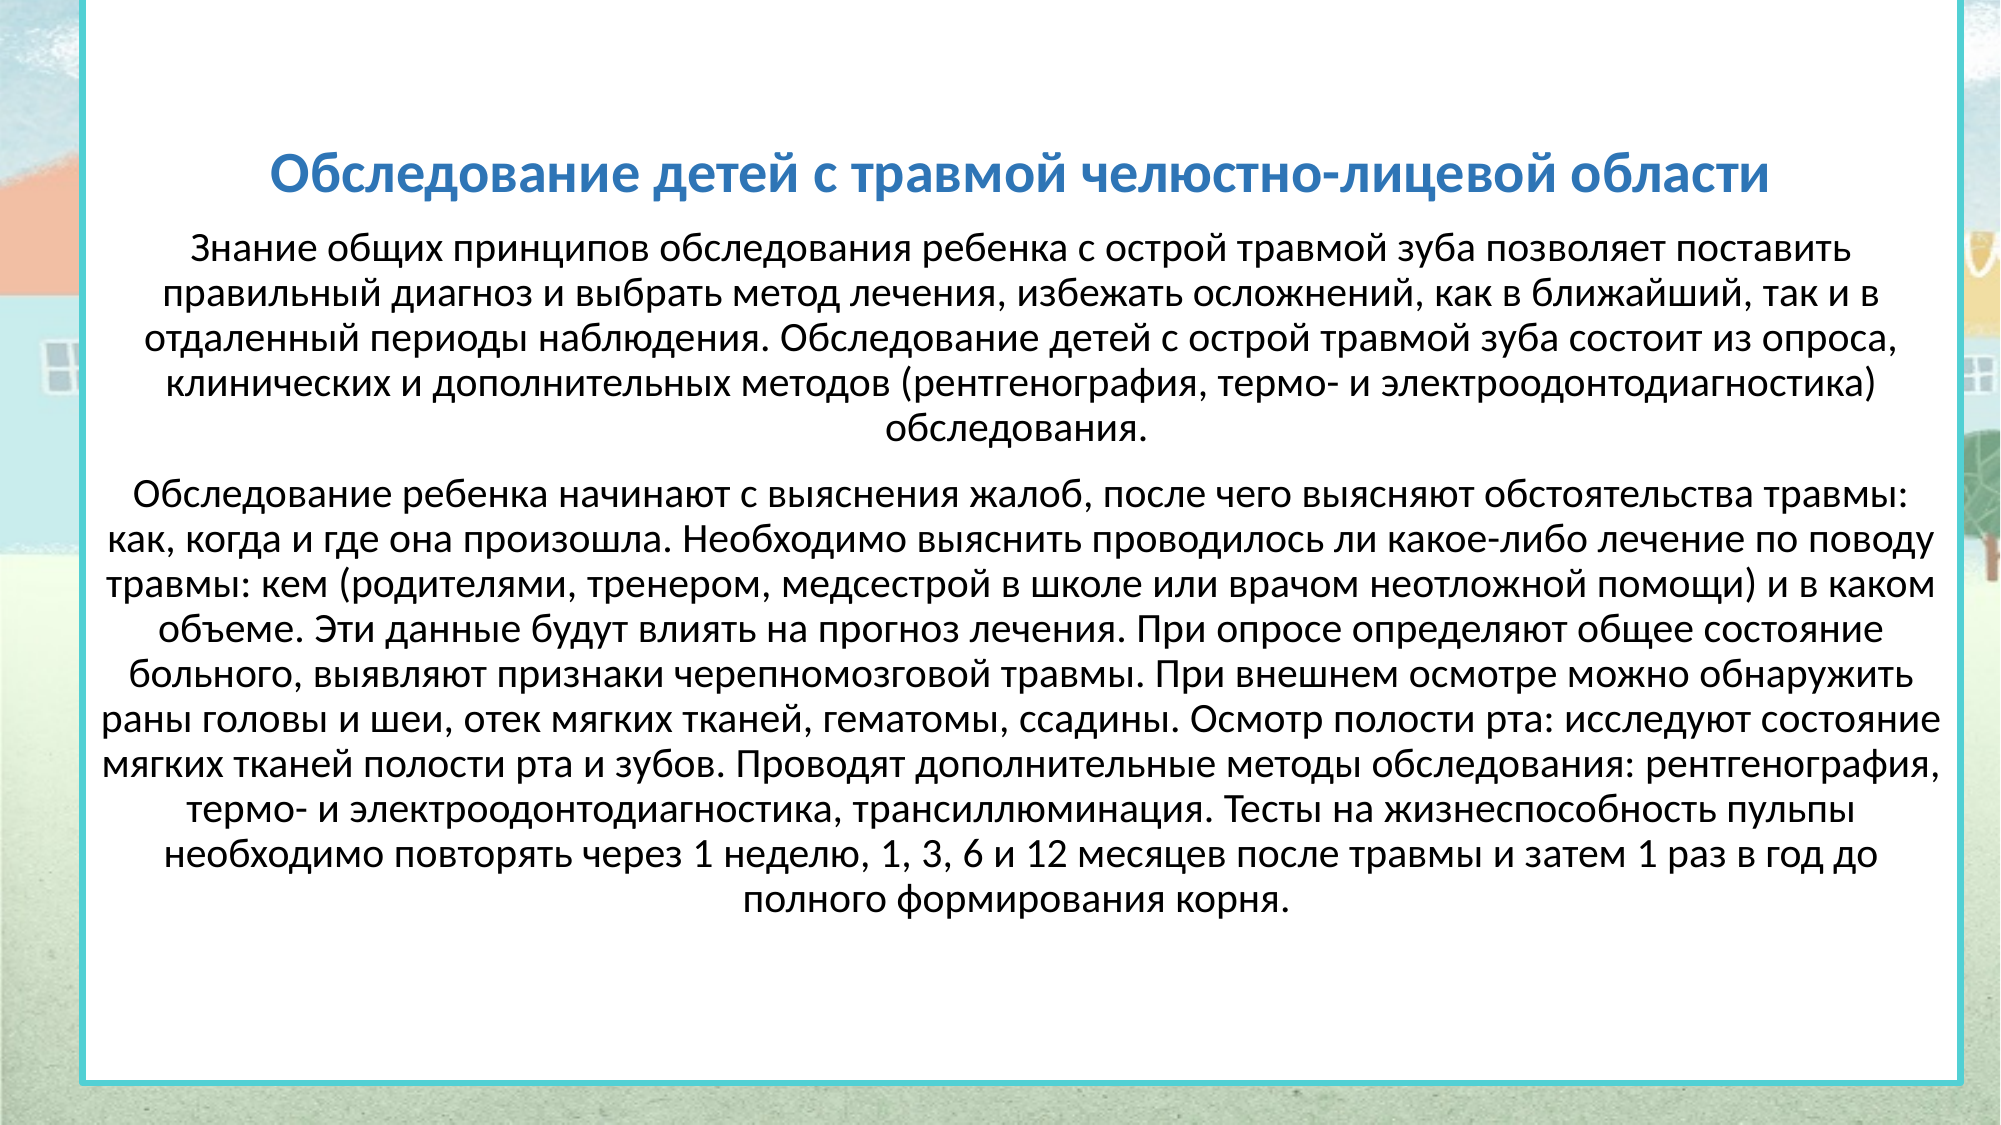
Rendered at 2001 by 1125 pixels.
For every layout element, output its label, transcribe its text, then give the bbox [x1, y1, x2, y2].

picture [0, 0, 2001, 1125]
list Обследование детей с травмой челюстно-лицевой области Знание общих принципов обследования ребенка с острой травмой зуба позволяет поставить правильный диагноз и выбрать метод лечения, избежать осложнений, как в ближайший, так и в отдаленный периоды наблюдения. Обследование детей с острой травмой зуба состоит из опроса, клинических и дополнительных методов (рентгенография, термо- и электроодонтодиагностика) обследования. Обследование ребенка начинают с выяснения жалоб, после чего выясняют обстоятельства травмы: как, когда и где она произошла. Необходимо выяснить проводилось ли какое-либо лечение по поводу травмы: кем (родителями, тренером, медсестрой в школе или врачом неотложной помощи) и в каком объеме. Эти данные будут влиять на прогноз лечения. При опросе определяют общее состояние больного, выявляют признаки черепномозговой травмы. При внешнем осмотре можно обнаружить раны головы и шеи, отек мягких тканей, гематомы, ссадины. Осмотр полости рта: исследуют состояние мягких тканей полости рта и зубов. Проводят дополнительные методы обследования: рентгенография, термо- и электроодонтодиагностика, трансиллюминация. Тесты на жизнеспособность пульпы необходимо повторять через 1 неделю, 1, 3, 6 и 12 месяцев после травмы и затем 1 раз в год до полного формирования корня. [79, 0, 1964, 1086]
